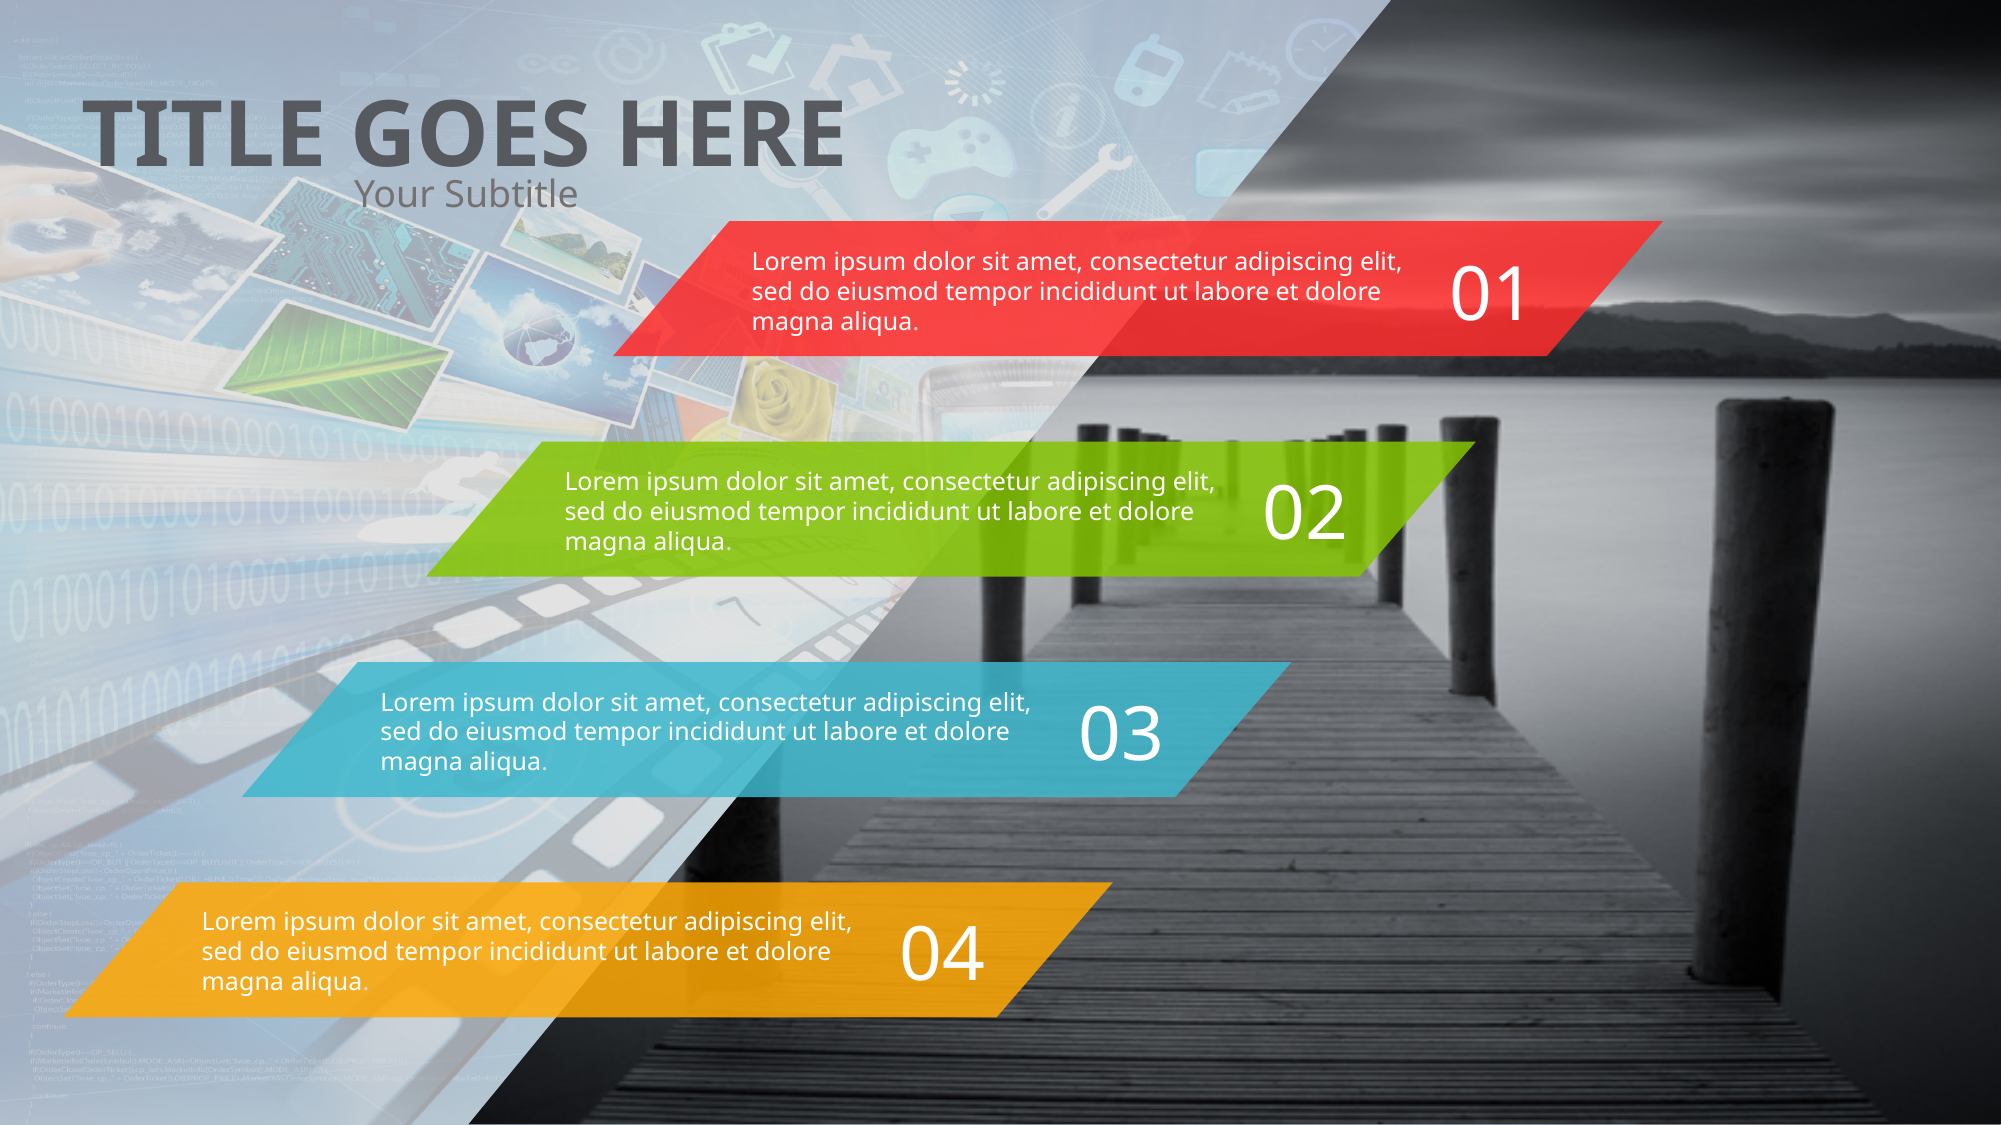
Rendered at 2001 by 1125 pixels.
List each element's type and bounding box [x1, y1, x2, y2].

text_box [423, 440, 1479, 578]
text_box [466, 0, 2000, 1125]
text_box [60, 881, 1116, 1019]
text_box [536, 456, 1366, 563]
text_box [351, 685, 1182, 776]
text_box [13, 66, 918, 224]
text_box [239, 660, 1294, 799]
text_box [723, 236, 1553, 343]
text_box [610, 220, 1666, 358]
text_box [173, 896, 1003, 1003]
